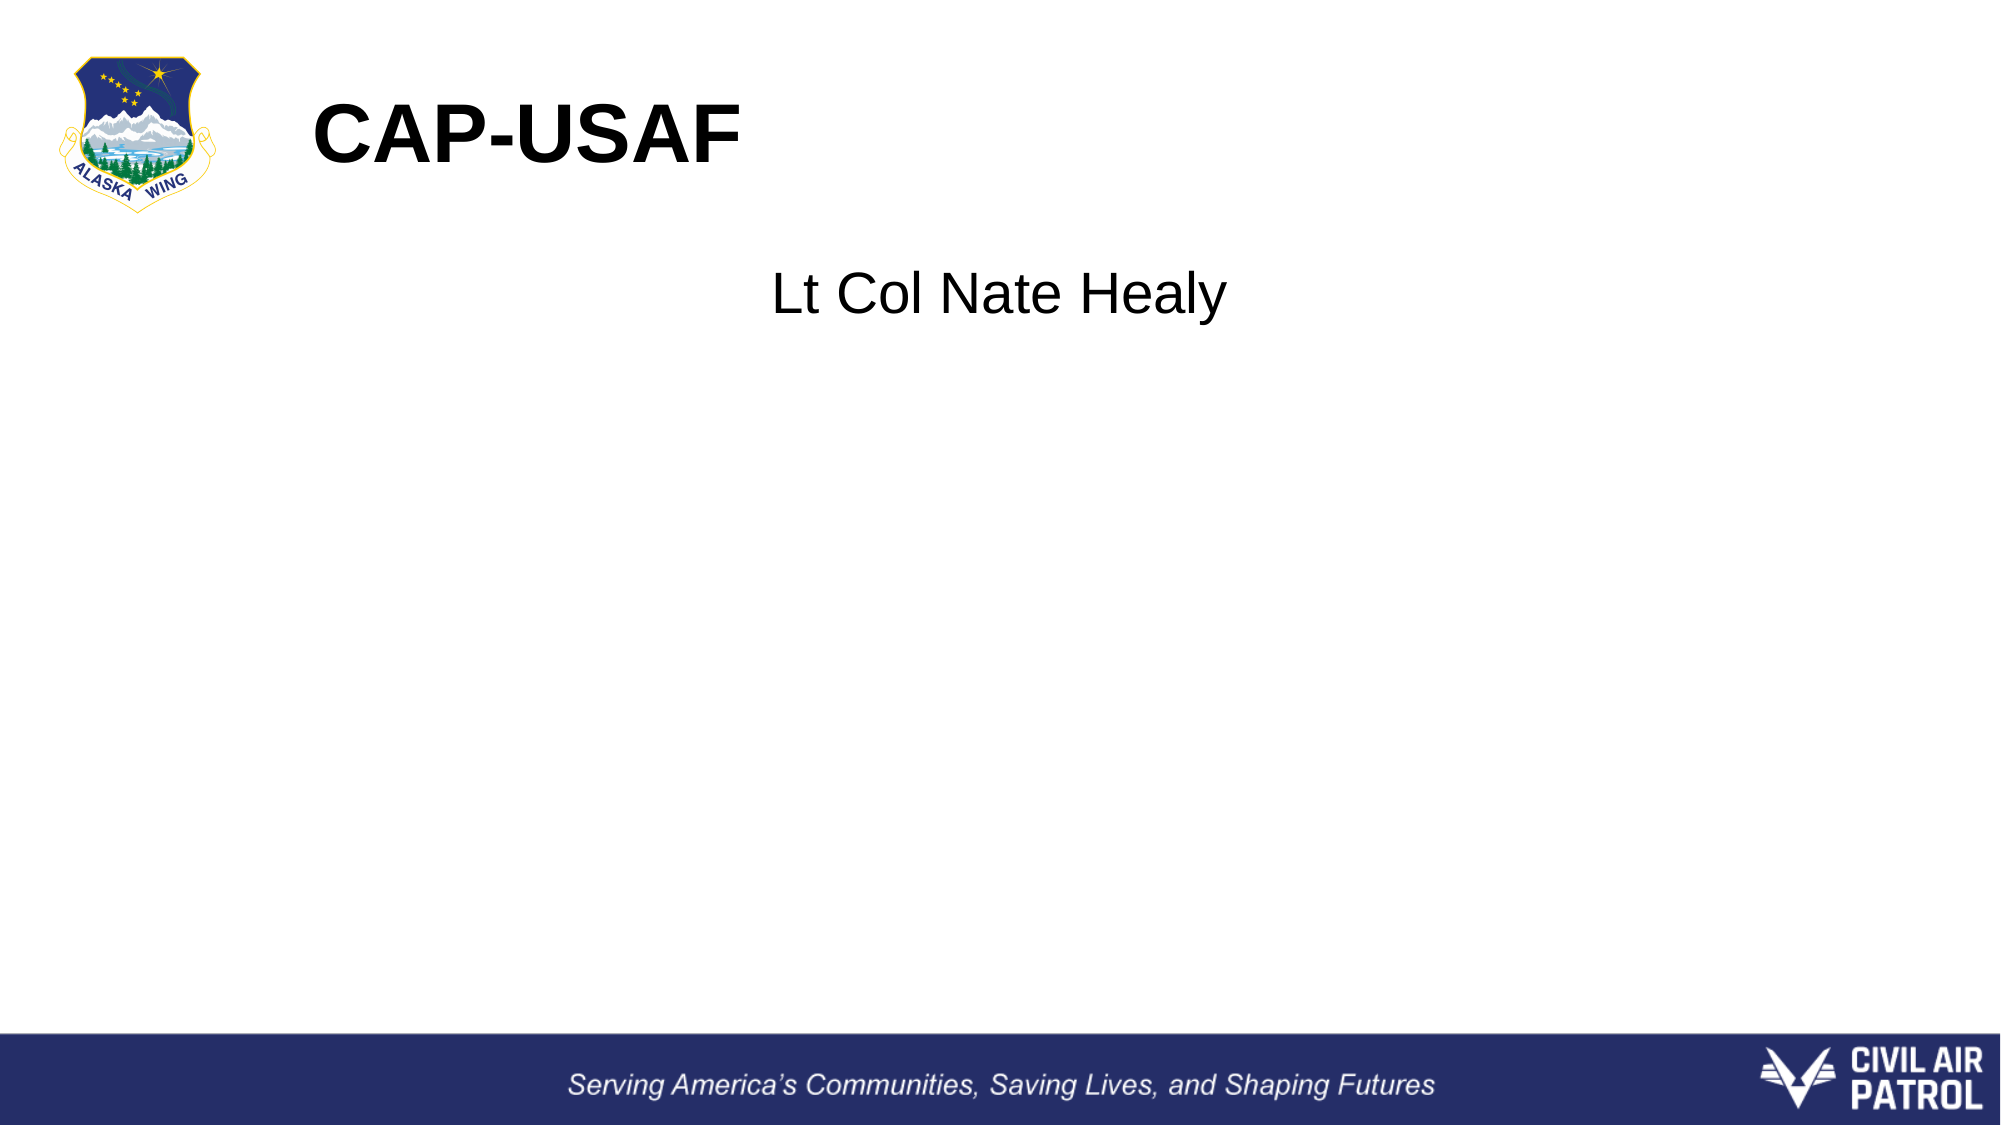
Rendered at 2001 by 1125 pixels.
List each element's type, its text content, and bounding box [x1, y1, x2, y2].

list Lt Col Nate Healy [137, 255, 1863, 1014]
picture [0, 0, 2001, 1125]
title CAP-USAF [297, 66, 1883, 205]
